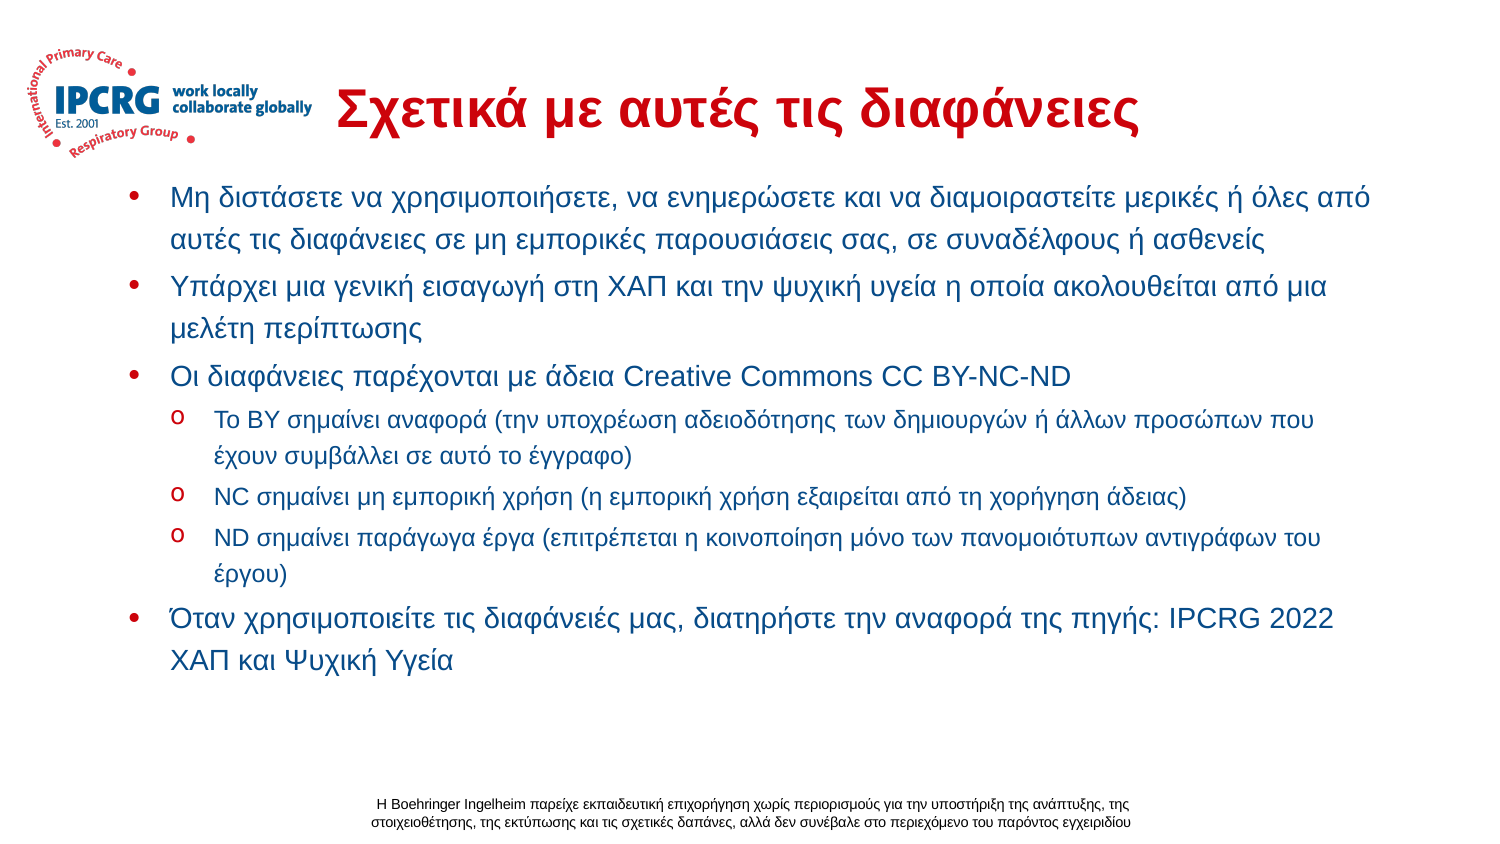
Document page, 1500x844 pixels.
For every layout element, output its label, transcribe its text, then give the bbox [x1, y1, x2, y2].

list Μη διστάσετε να χρησιμοποιήσετε, να ενημερώσετε και να διαμοιραστείτε μερικές ή όλες από αυτές τις διαφάνειες σε μη εμπορικές παρουσιάσεις σας, σε συναδέλφους ή ασθενείς Υπάρχει μια γενική εισαγωγή στη ΧΑΠ και την ψυχική υγεία η οποία ακολουθείται από μια μελέτη περίπτωσης Οι διαφάνειες παρέχονται με άδεια Creative Commons CC BY-NC-ND Το BY σημαίνει αναφορά (την υποχρέωση αδειοδότησης των δημιουργών ή άλλων προσώπων που έχουν συμβάλλει σε αυτό το έγγραφο) NC σημαίνει μη εμπορική χρήση (η εμπορική χρήση εξαιρείται από τη χορήγηση άδειας) ND σημαίνει παράγωγα έργα (επιτρέπεται η κοινοποίηση μόνο των πανομοιότυπων αντιγράφων του έργου) Όταν χρησιμοποιείτε τις διαφάνειές μας, διατηρήστε την αναφορά της πηγής: IPCRG 2022 ΧΑΠ και Ψυχική Υγεία [112, 163, 1388, 783]
title Σχετικά με αυτές τις διαφάνειες [321, 65, 1335, 160]
picture [27, 49, 312, 158]
